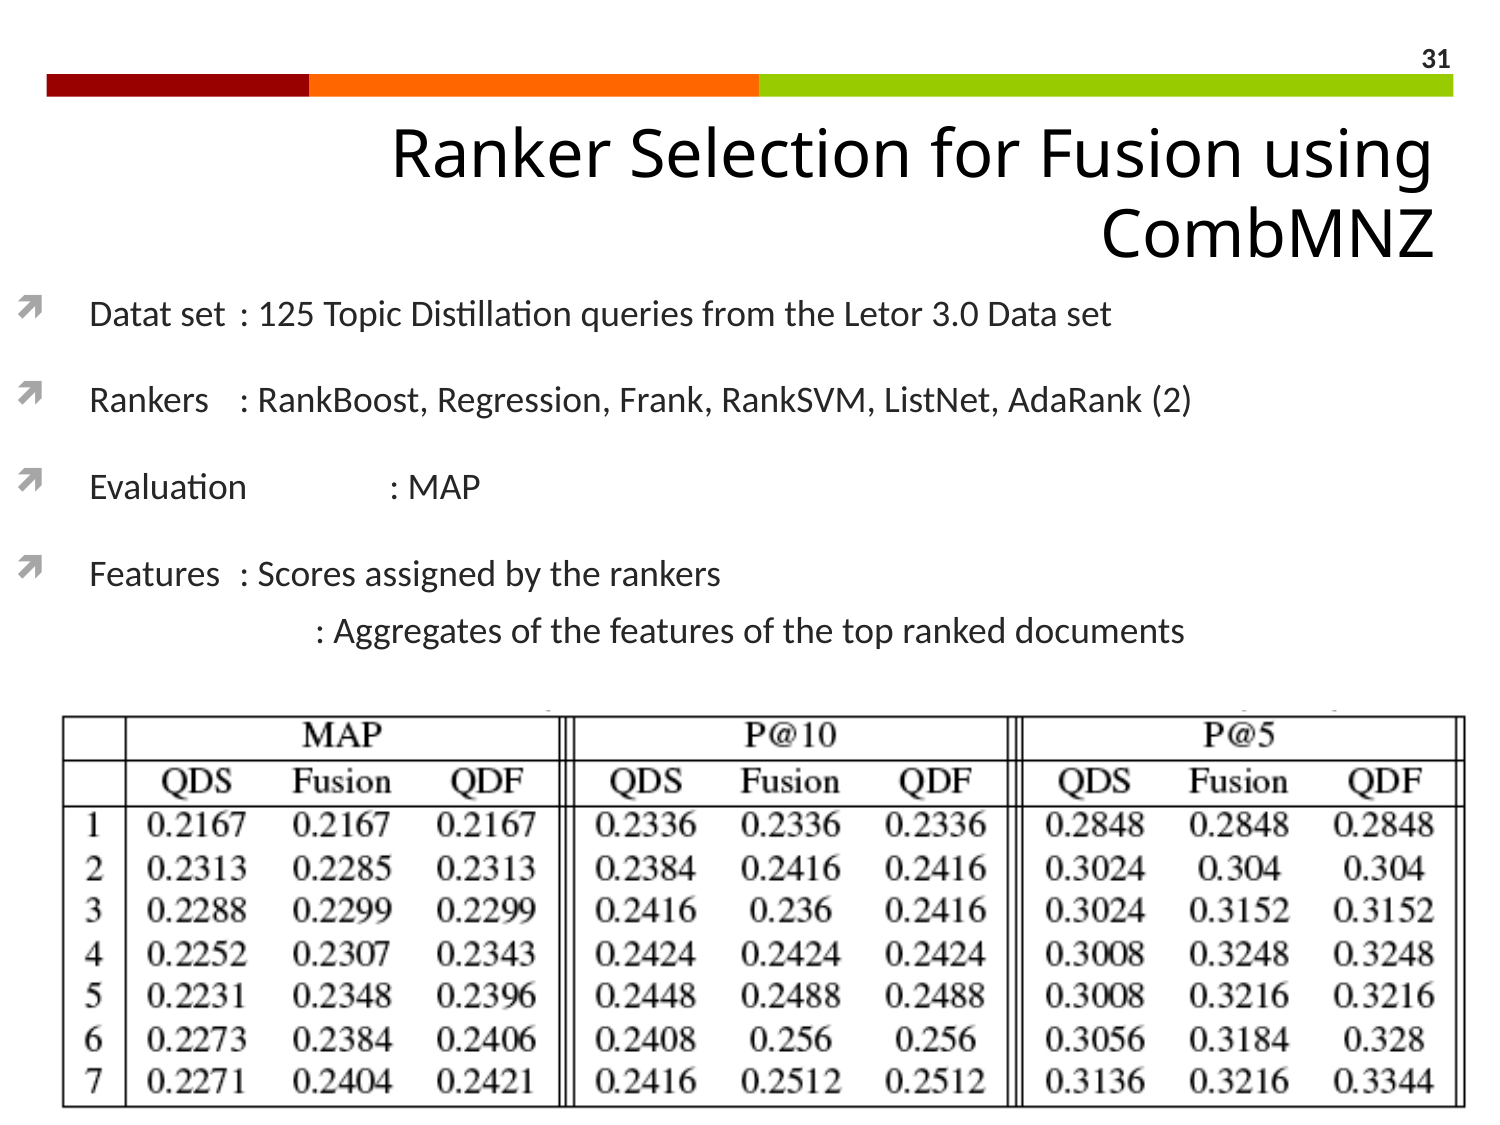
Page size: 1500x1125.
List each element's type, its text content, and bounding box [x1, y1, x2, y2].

list Datat set : 125 Topic Distillation queries from the Letor 3.0 Data set Rankers : RankBoost, Regression, Frank, RankSVM, ListNet, AdaRank (2) Evaluation : MAP Features : Scores assigned by the rankers : Aggregates of the features of the top ranked documents [0, 194, 1350, 607]
title Ranker Selection for Fusion using CombMNZ [44, 103, 1452, 263]
picture [46, 709, 1489, 1125]
slide_number 31 [1362, 27, 1466, 87]
